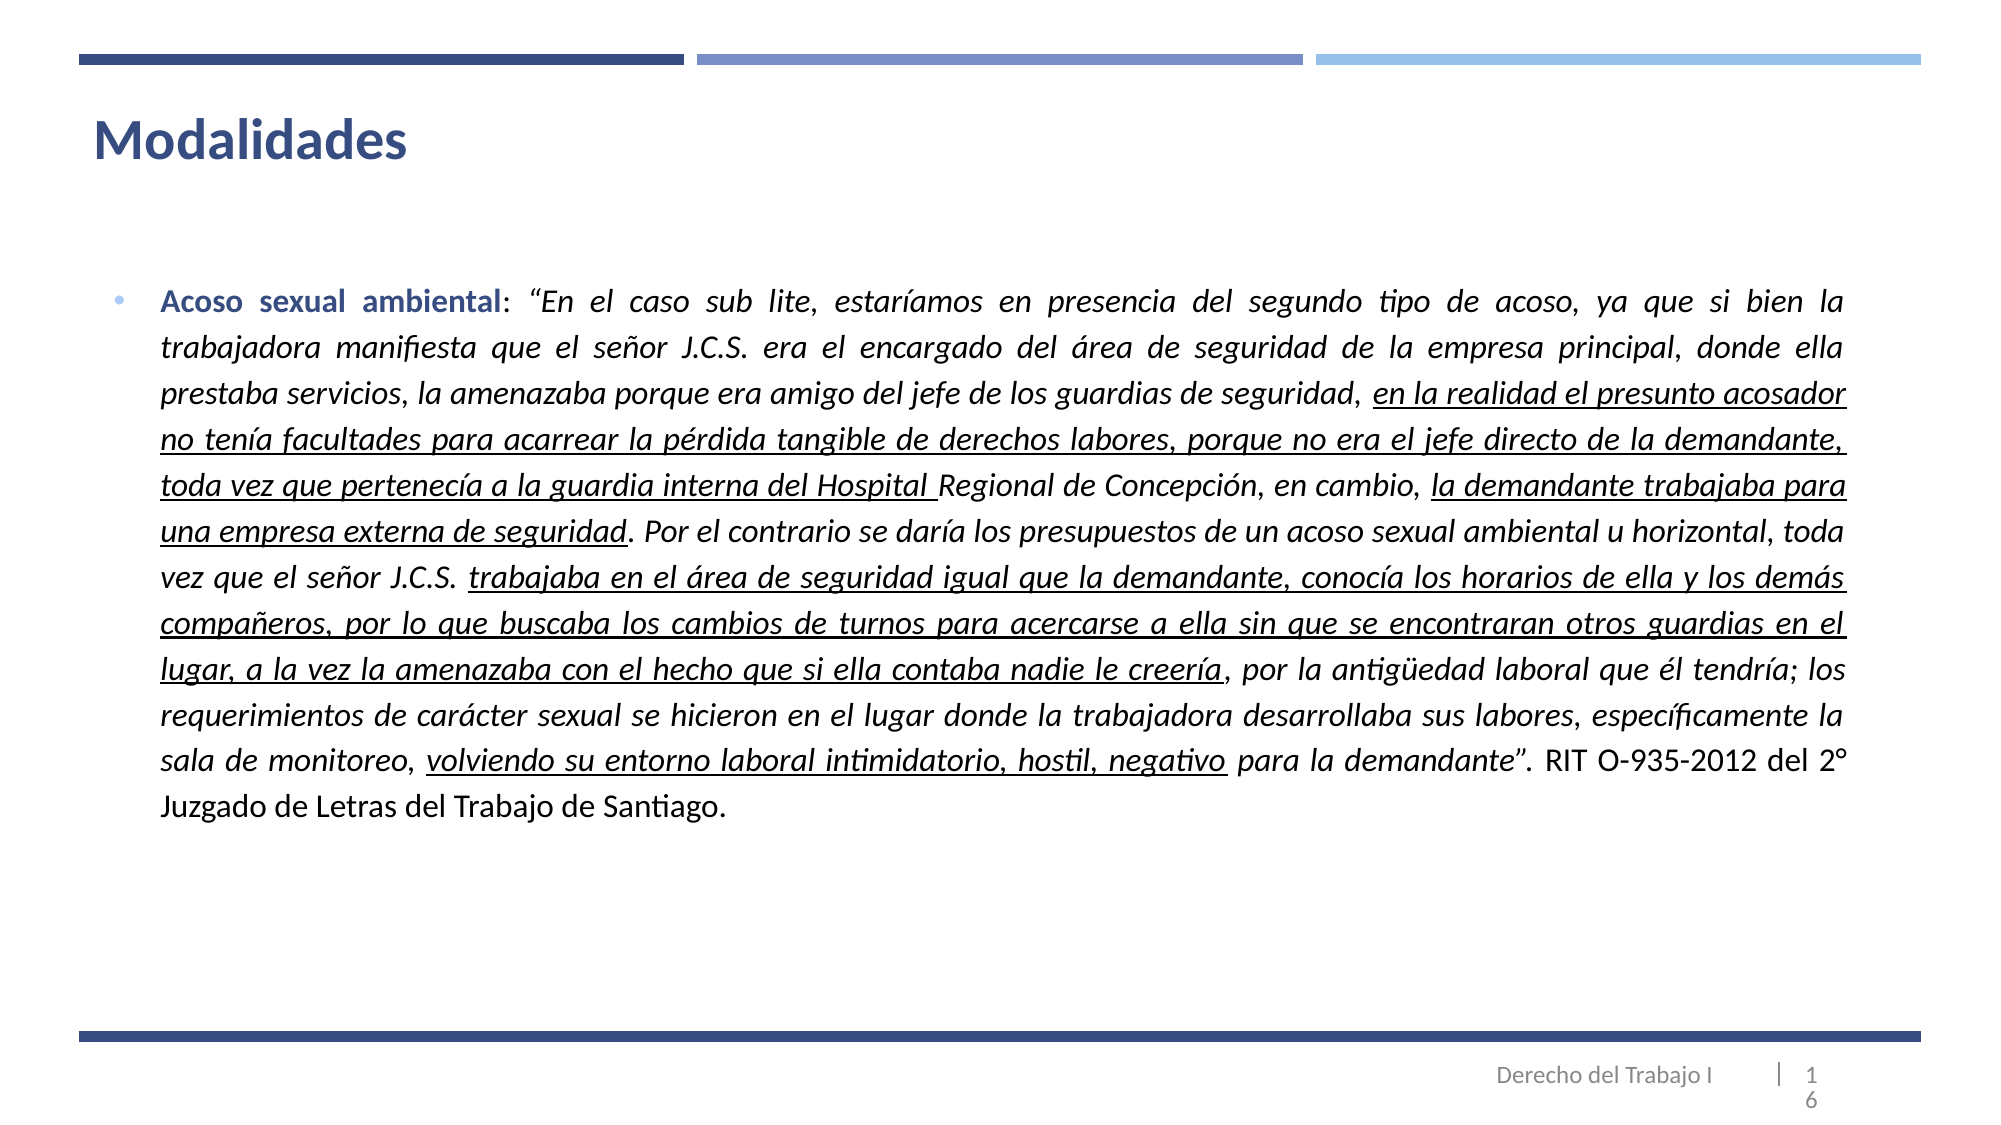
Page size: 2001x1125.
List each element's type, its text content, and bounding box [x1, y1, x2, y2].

text_box Acoso sexual ambiental: “En el caso sub lite, estaríamos en presencia del segundo tipo de acoso, ya que si bien la trabajadora manifiesta que el señor J.C.S. era el encargado del área de seguridad de la empresa principal, donde ella prestaba servicios, la amenazaba porque era amigo del jefe de los guardias de seguridad, en la realidad el presunto acosador no tenía facultades para acarrear la pérdida tangible de derechos labores, porque no era el jefe directo de la demandante, toda vez que pertenecía a la guardia interna del Hospital Regional de Concepción, en cambio, la demandante trabajaba para una empresa externa de seguridad. Por el contrario se daría los presupuestos de un acoso sexual ambiental u horizontal, toda vez que el señor J.C.S. trabajaba en el área de seguridad igual que la demandante, conocía los horarios de ella y los demás compañeros, por lo que buscaba los cambios de turnos para acercarse a ella sin que se encontraran otros guardias en el lugar, a la vez la amenazaba con el hecho que si ella contaba nadie le creería, por la antigüedad laboral que él tendría; los requerimientos de carácter sexual se hicieron en el lugar donde la trabajadora desarrollaba sus labores, específicamente la sala de monitoreo, volviendo su entorno laboral intimidatorio, hostil, negativo para la demandante”. RIT O-935-2012 del 2° Juzgado de Letras del Trabajo de Santiago. [78, 230, 1863, 828]
slide_number 16 [1789, 1044, 1833, 1103]
title Modalidades [78, 82, 1922, 200]
footer Derecho del Trabajo I [1419, 1047, 1790, 1100]
